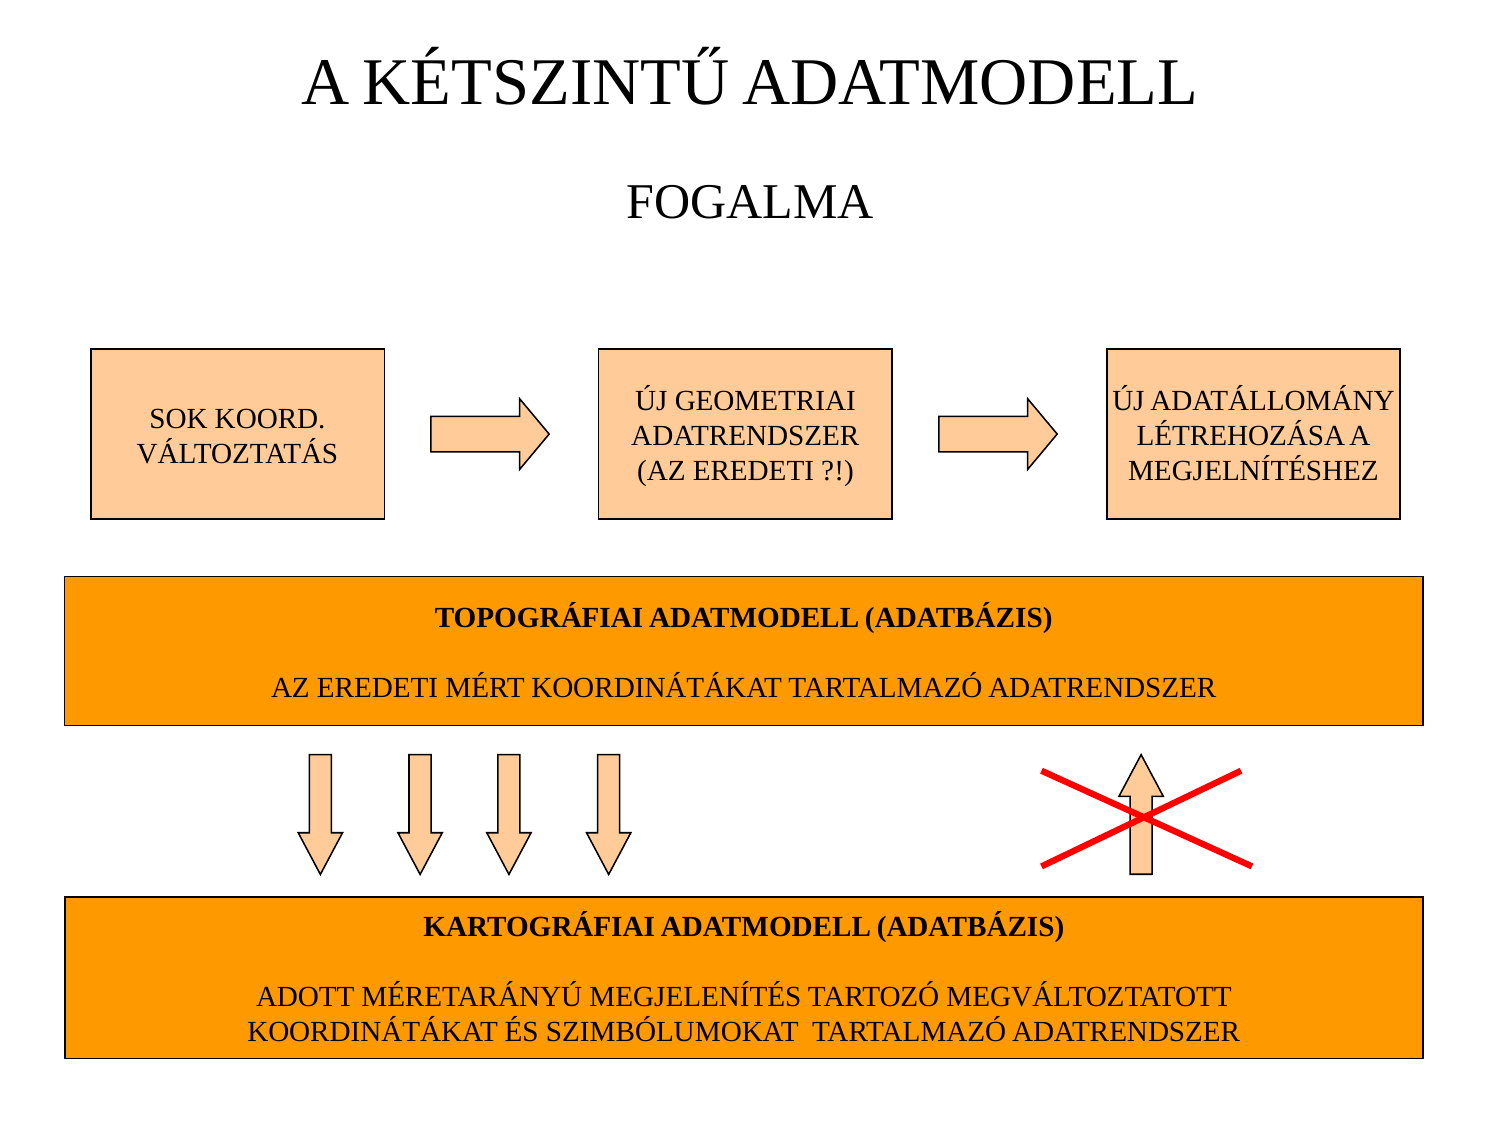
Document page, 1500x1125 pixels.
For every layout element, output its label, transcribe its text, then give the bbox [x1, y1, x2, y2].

text_box [938, 398, 1058, 470]
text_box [298, 754, 1253, 875]
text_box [64, 576, 1424, 1059]
text_box SOK KOORD. VÁLTOZTATÁS [90, 348, 385, 520]
text_box A KÉTSZINTŰ ADATMODELL FOGALMA [0, 30, 1500, 236]
text_box ÚJ ADATÁLLOMÁNY LÉTREHOZÁSA A MEGJELNÍTÉSHEZ [1106, 348, 1401, 520]
text_box [430, 398, 550, 470]
text_box ÚJ GEOMETRIAI ADATRENDSZER (AZ EREDETI ?!) [598, 348, 893, 520]
